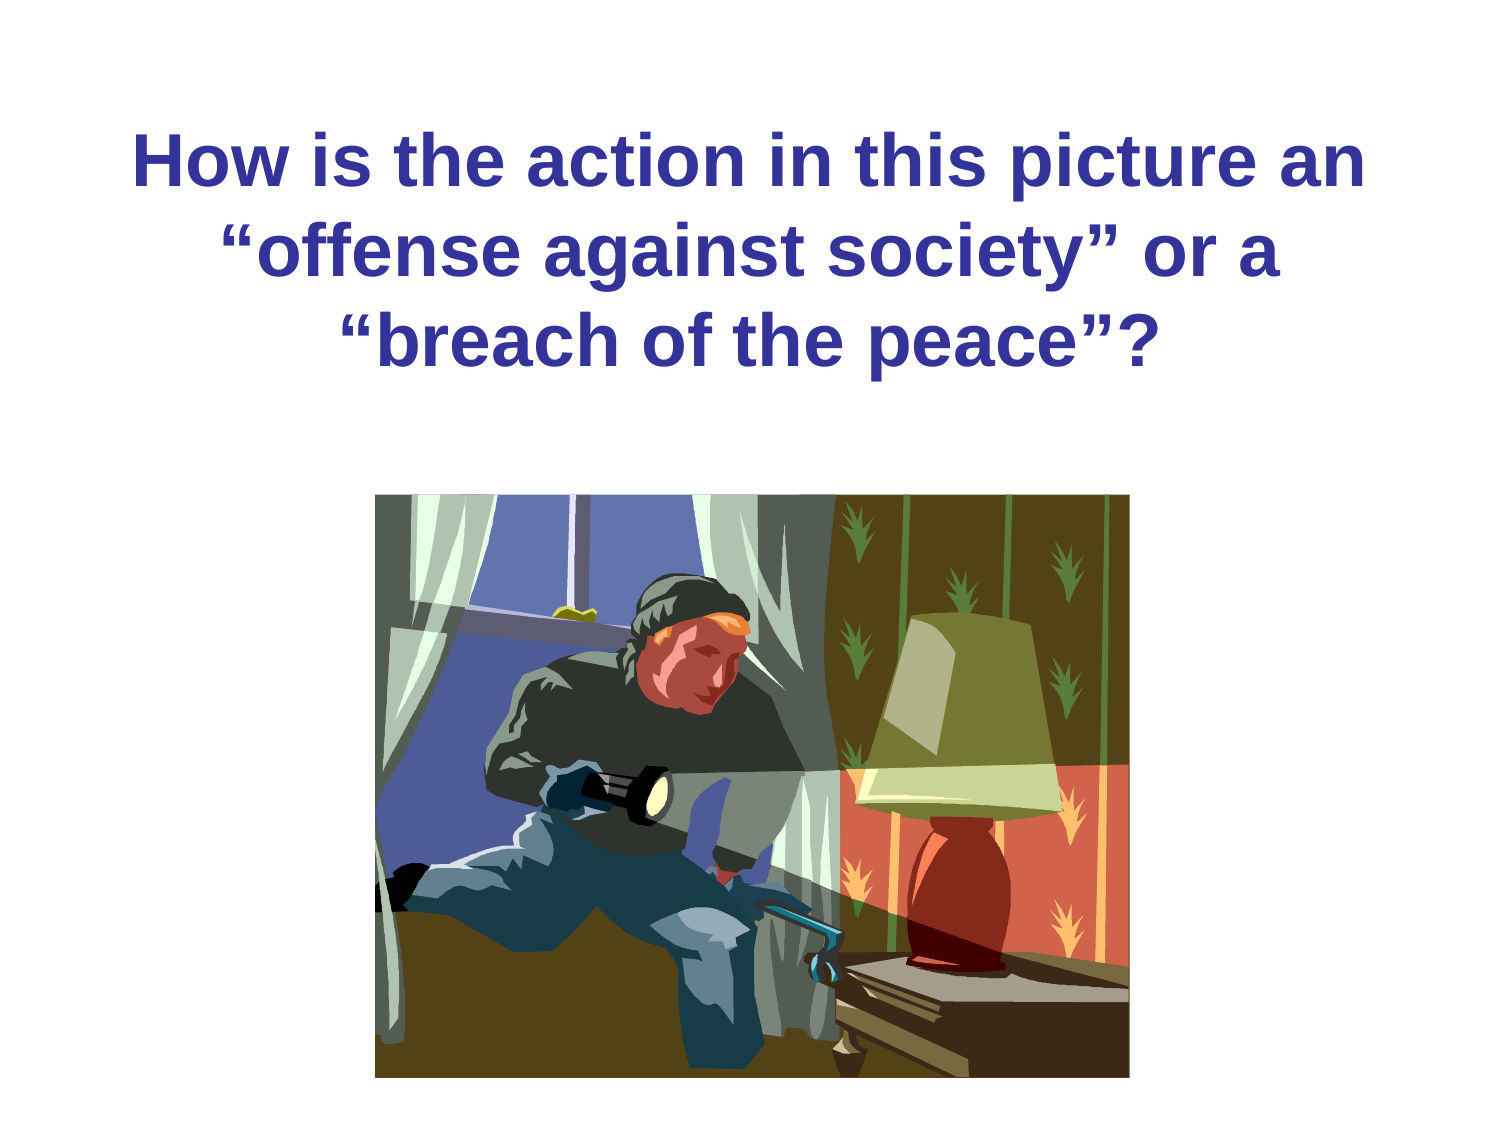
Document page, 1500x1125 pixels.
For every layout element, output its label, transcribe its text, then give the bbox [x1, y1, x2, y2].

picture [374, 486, 1138, 1086]
title How is the action in this picture an “offense against society” or a “breach of the peace”? [74, 44, 1426, 538]
